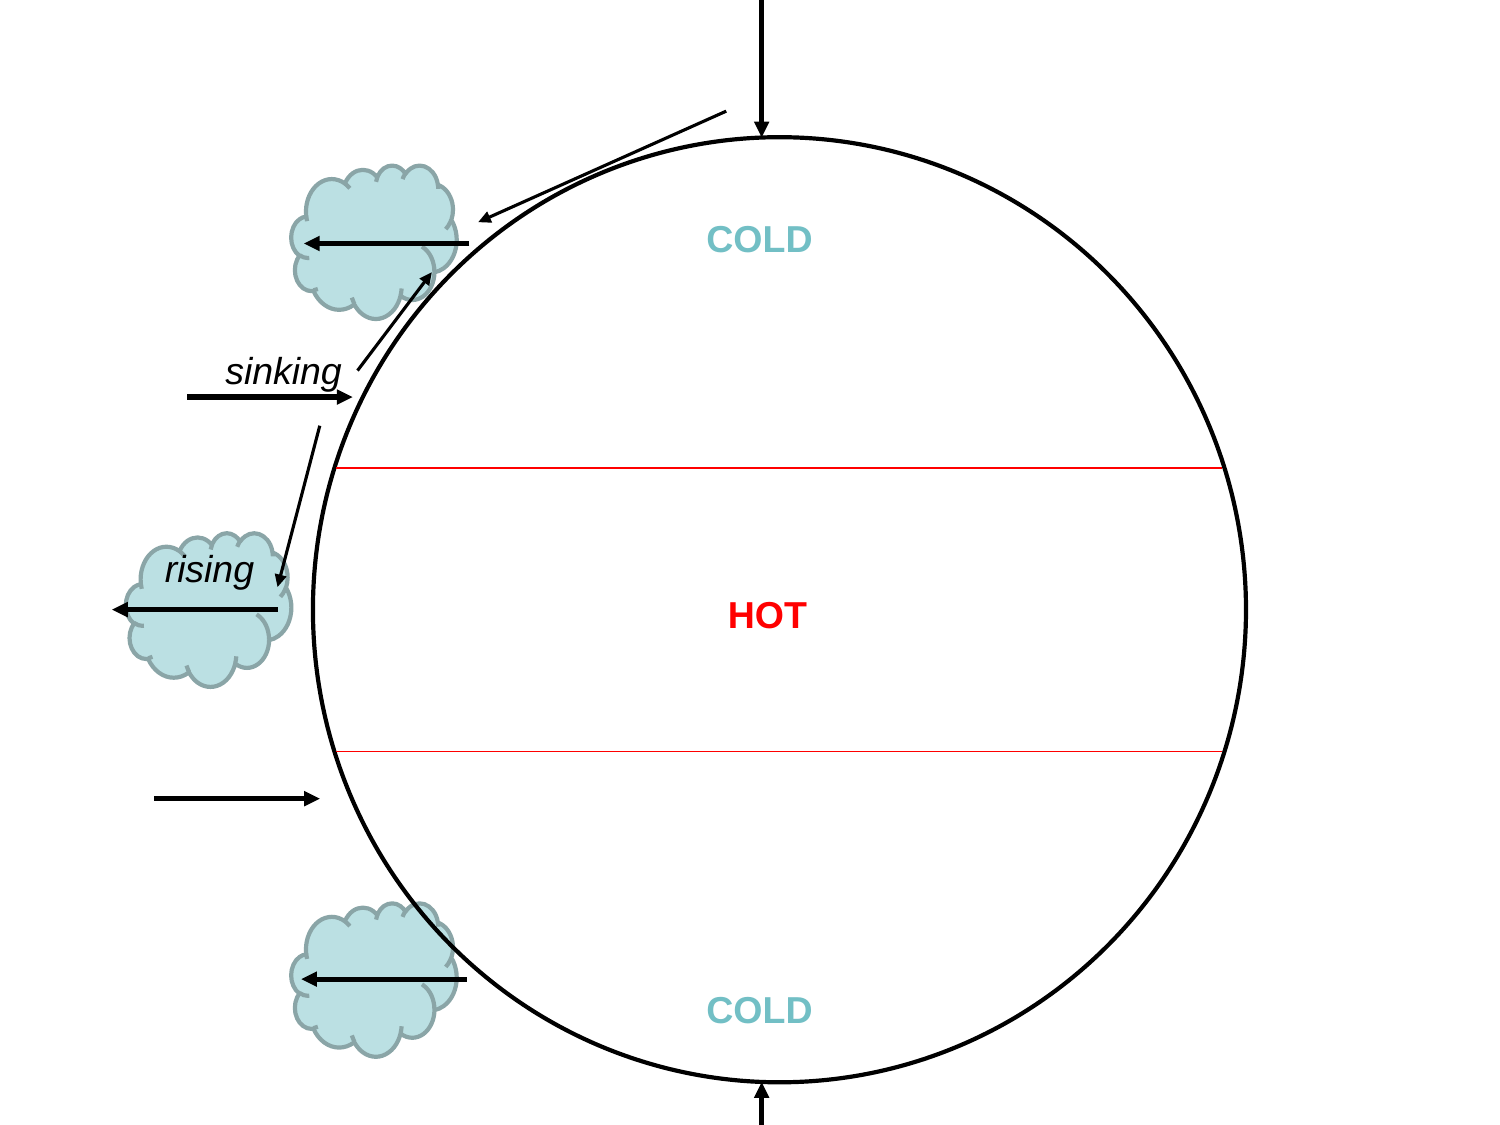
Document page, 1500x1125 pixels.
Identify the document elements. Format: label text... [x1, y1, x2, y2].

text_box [277, 425, 320, 588]
text_box rising [150, 537, 270, 597]
text_box HOT [713, 583, 823, 644]
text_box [357, 272, 433, 371]
text_box [241, 531, 268, 537]
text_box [478, 110, 727, 223]
text_box [289, 901, 459, 1059]
text_box [289, 163, 459, 312]
text_box COLD [691, 207, 828, 268]
text_box [123, 540, 294, 690]
text_box [310, 135, 1249, 1085]
text_box sinking [210, 340, 357, 400]
text_box [214, 531, 240, 537]
text_box COLD [691, 979, 828, 1039]
